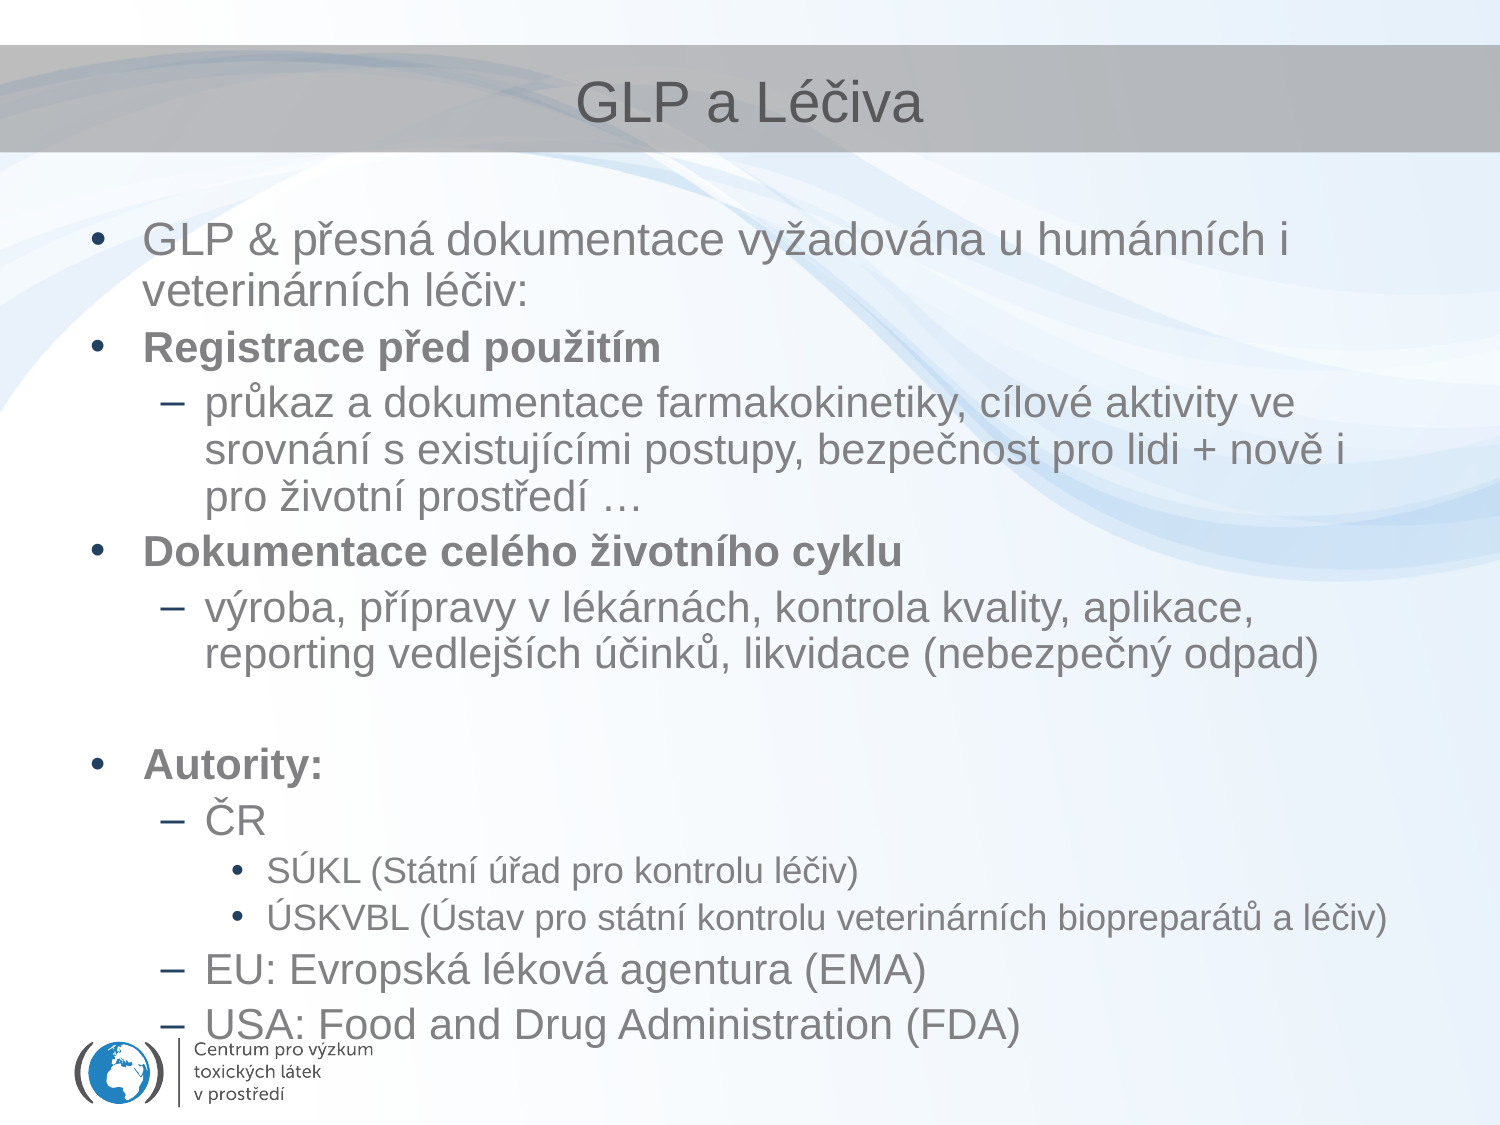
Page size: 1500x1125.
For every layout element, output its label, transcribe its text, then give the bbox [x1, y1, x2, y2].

list GLP & přesná dokumentace vyžadována u humánních i veterinárních léčiv: Registrace před použitím průkaz a dokumentace farmakokinetiky, cílové aktivity ve srovnání s existujícími postupy, bezpečnost pro lidi + nově i pro životní prostředí … Dokumentace celého životního cyklu výroba, přípravy v lékárnách, kontrola kvality, aplikace, reporting vedlejších účinků, likvidace (nebezpečný odpad) Autority: ČR SÚKL (Státní úřad pro kontrolu léčiv) ÚSKVBL (Ústav pro státní kontrolu veterinárních biopreparátů a léčiv) EU: Evropská léková agentura (EMA) USA: Food and Drug Administration (FDA) [74, 207, 1426, 1071]
picture [0, 153, 1500, 1125]
title GLP a Léčiva [0, 45, 1500, 153]
picture [0, 0, 1500, 45]
